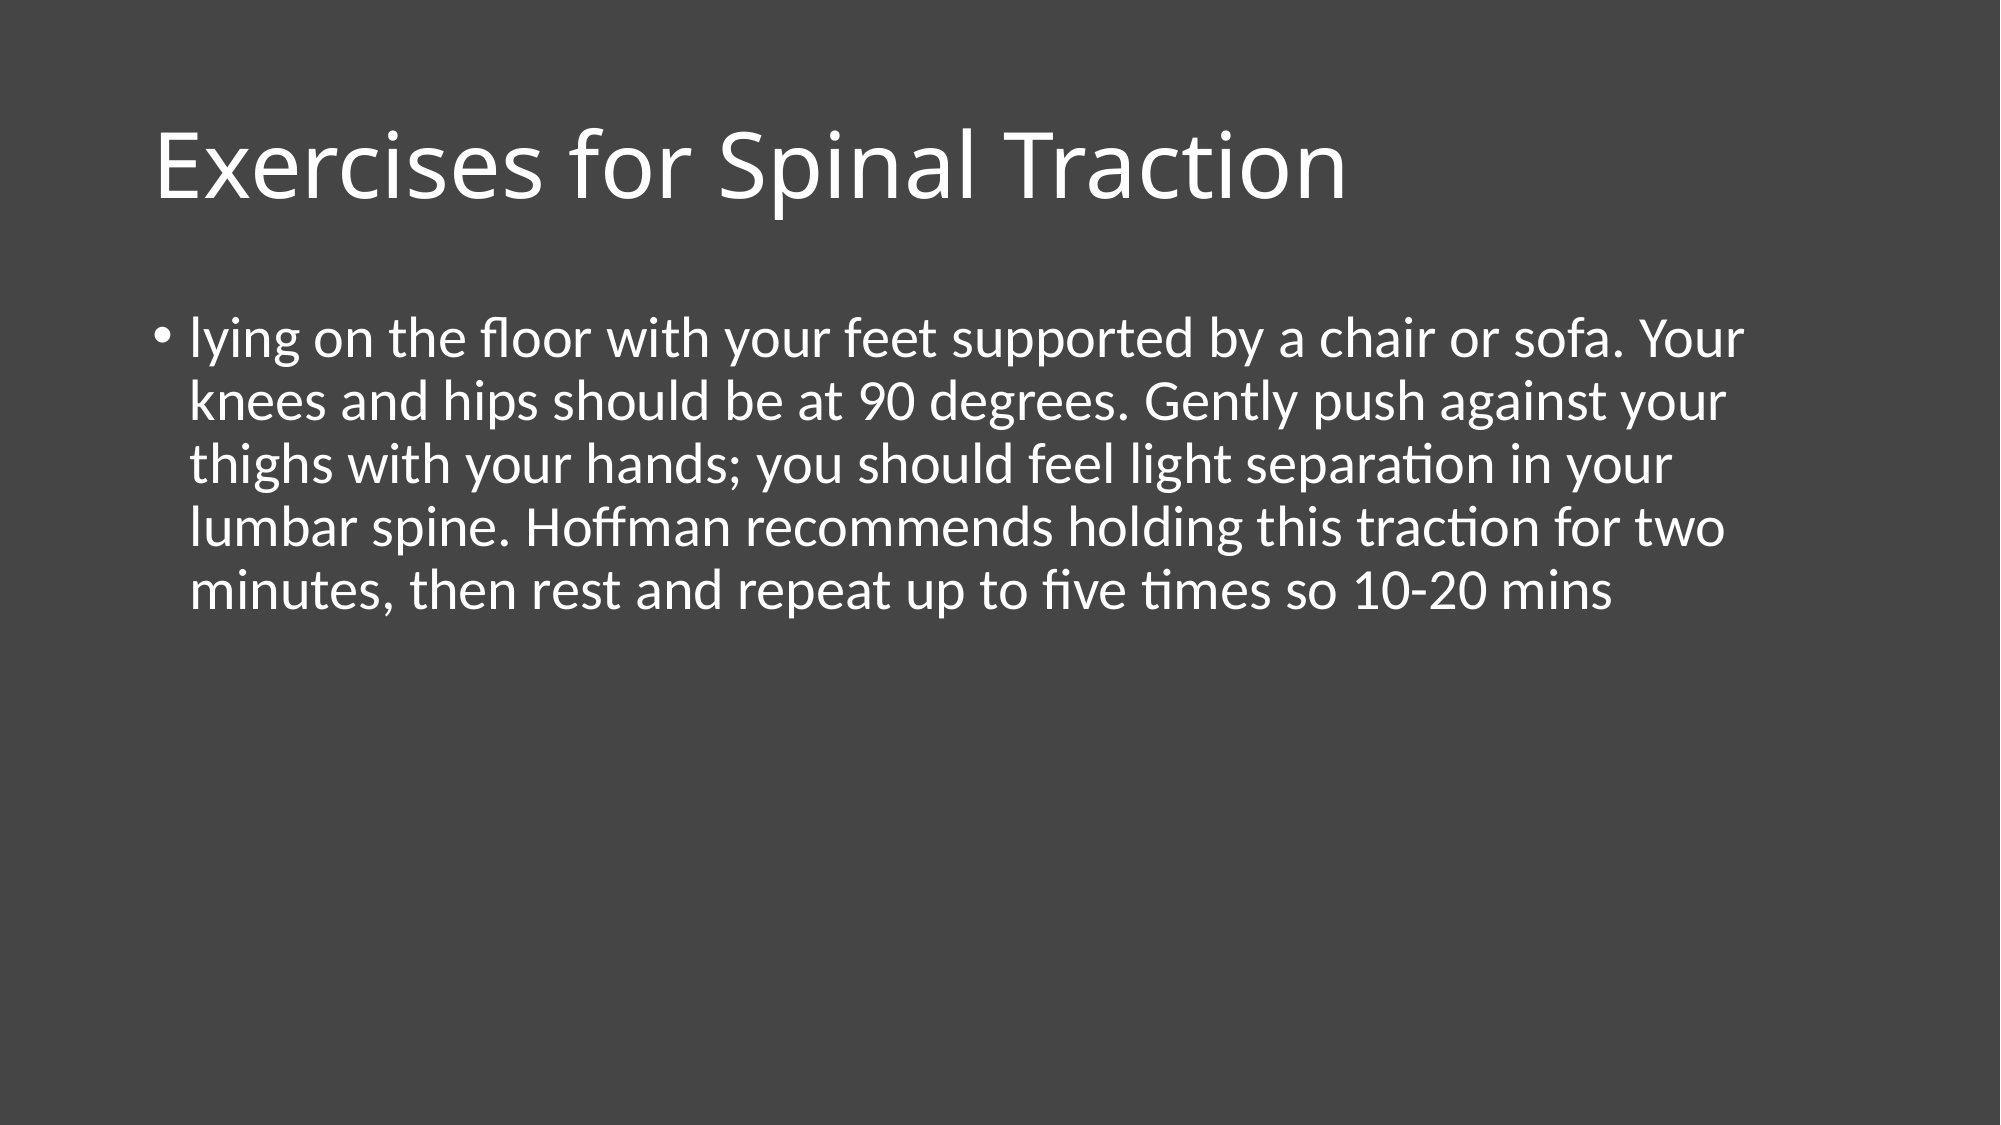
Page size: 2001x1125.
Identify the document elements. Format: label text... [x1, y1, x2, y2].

list lying on the floor with your feet supported by a chair or sofa. Your knees and hips should be at 90 degrees. Gently push against your thighs with your hands; you should feel light separation in your lumbar spine. Hoffman recommends holding this traction for two minutes, then rest and repeat up to five times so 10-20 mins [137, 299, 1863, 1014]
title Exercises for Spinal Traction [137, 59, 1863, 278]
